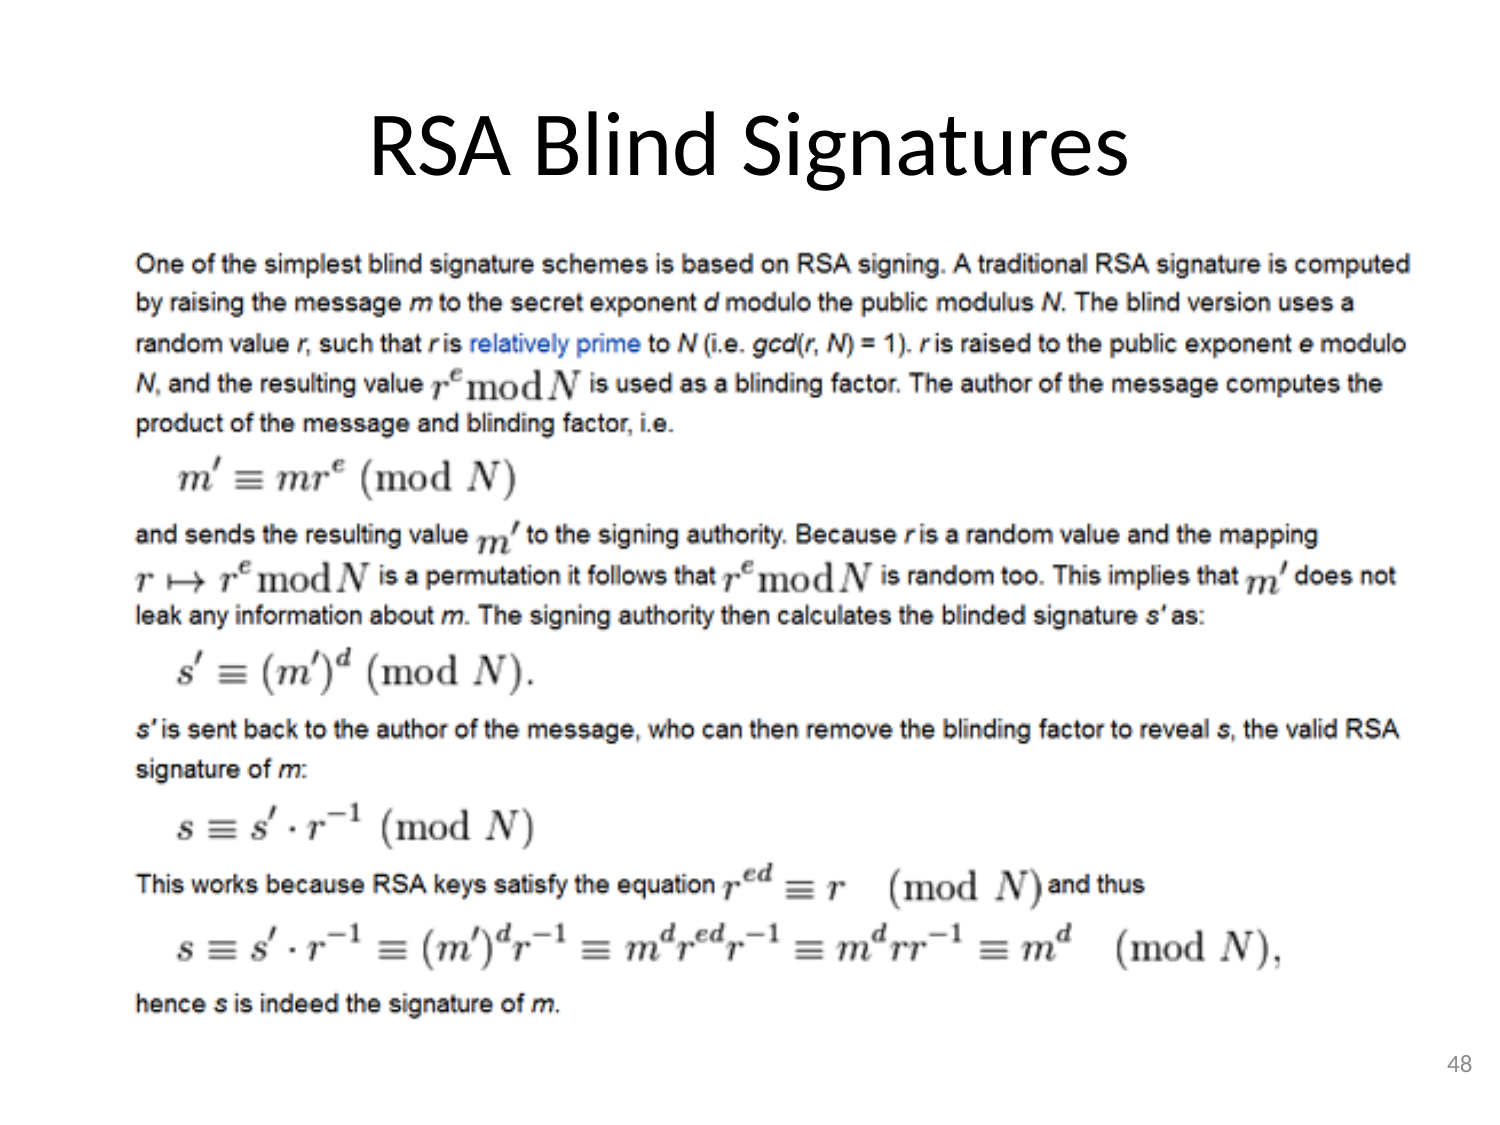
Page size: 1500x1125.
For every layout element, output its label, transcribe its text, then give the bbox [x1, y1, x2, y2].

picture [105, 233, 1436, 1040]
slide_number 48 [1175, 1025, 1488, 1100]
title RSA Blind Signatures [75, 45, 1425, 233]
